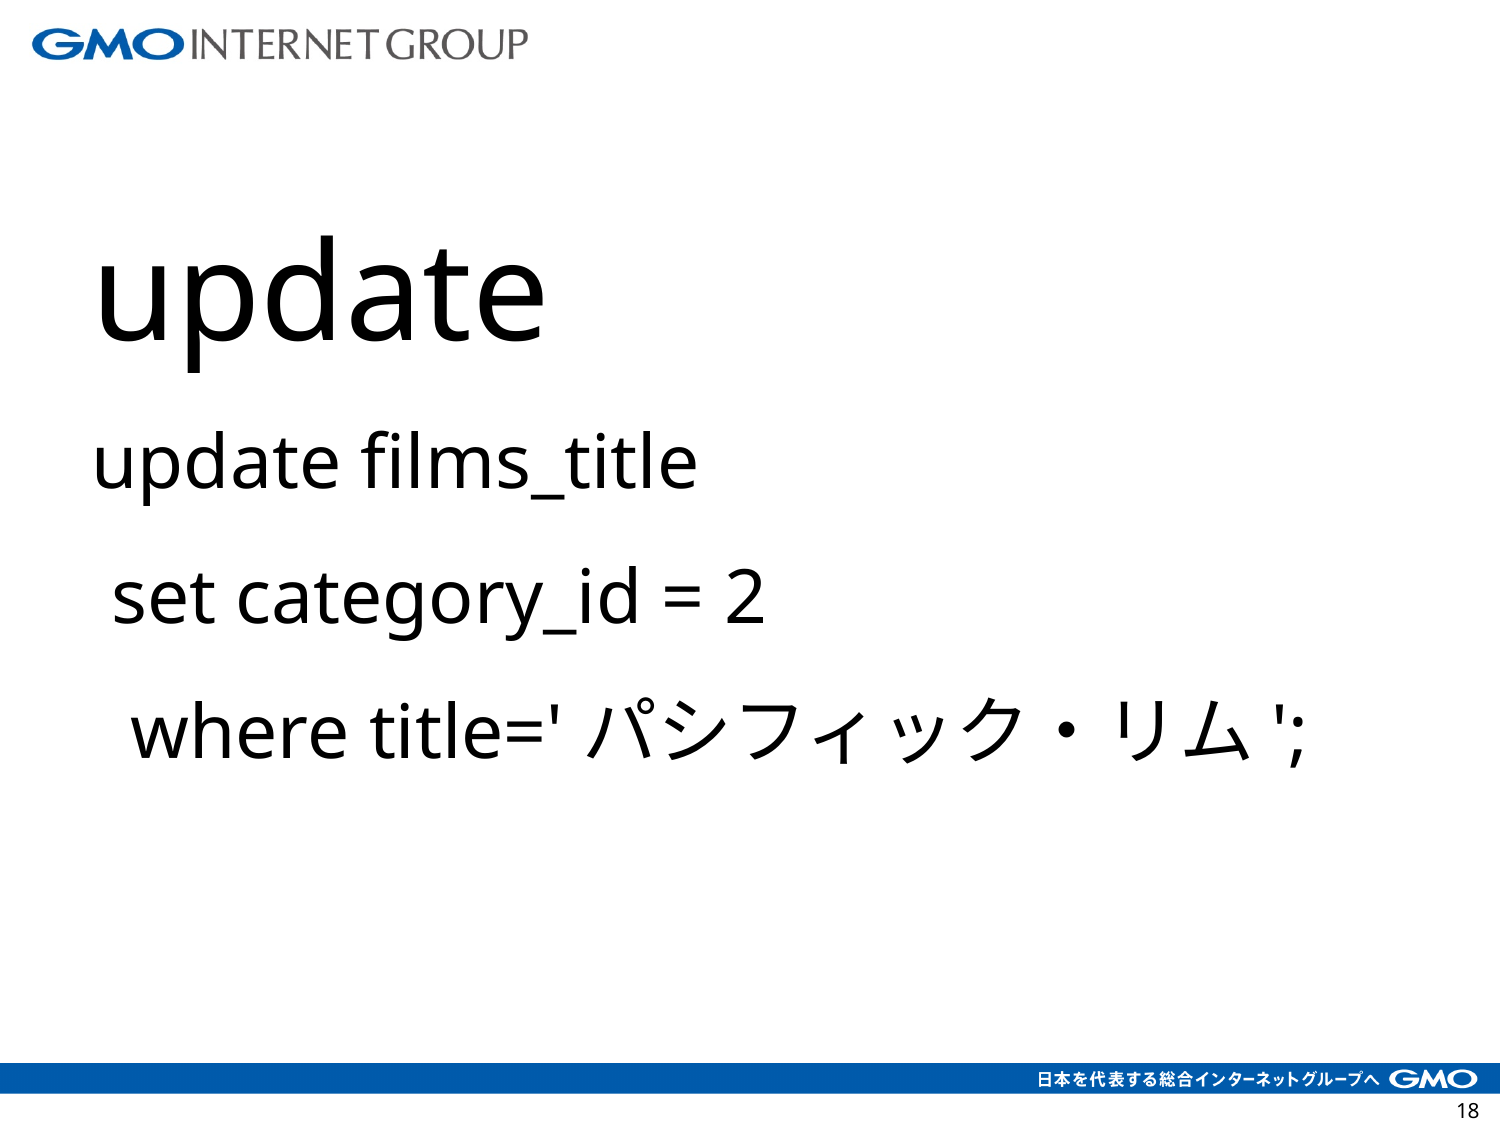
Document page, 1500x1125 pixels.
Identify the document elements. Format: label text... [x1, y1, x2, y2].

picture [29, 23, 530, 64]
picture [0, 1063, 1500, 1094]
text_box update update films_title set category_id = 2 where title='パシフィック・リム'; [76, 113, 1412, 781]
